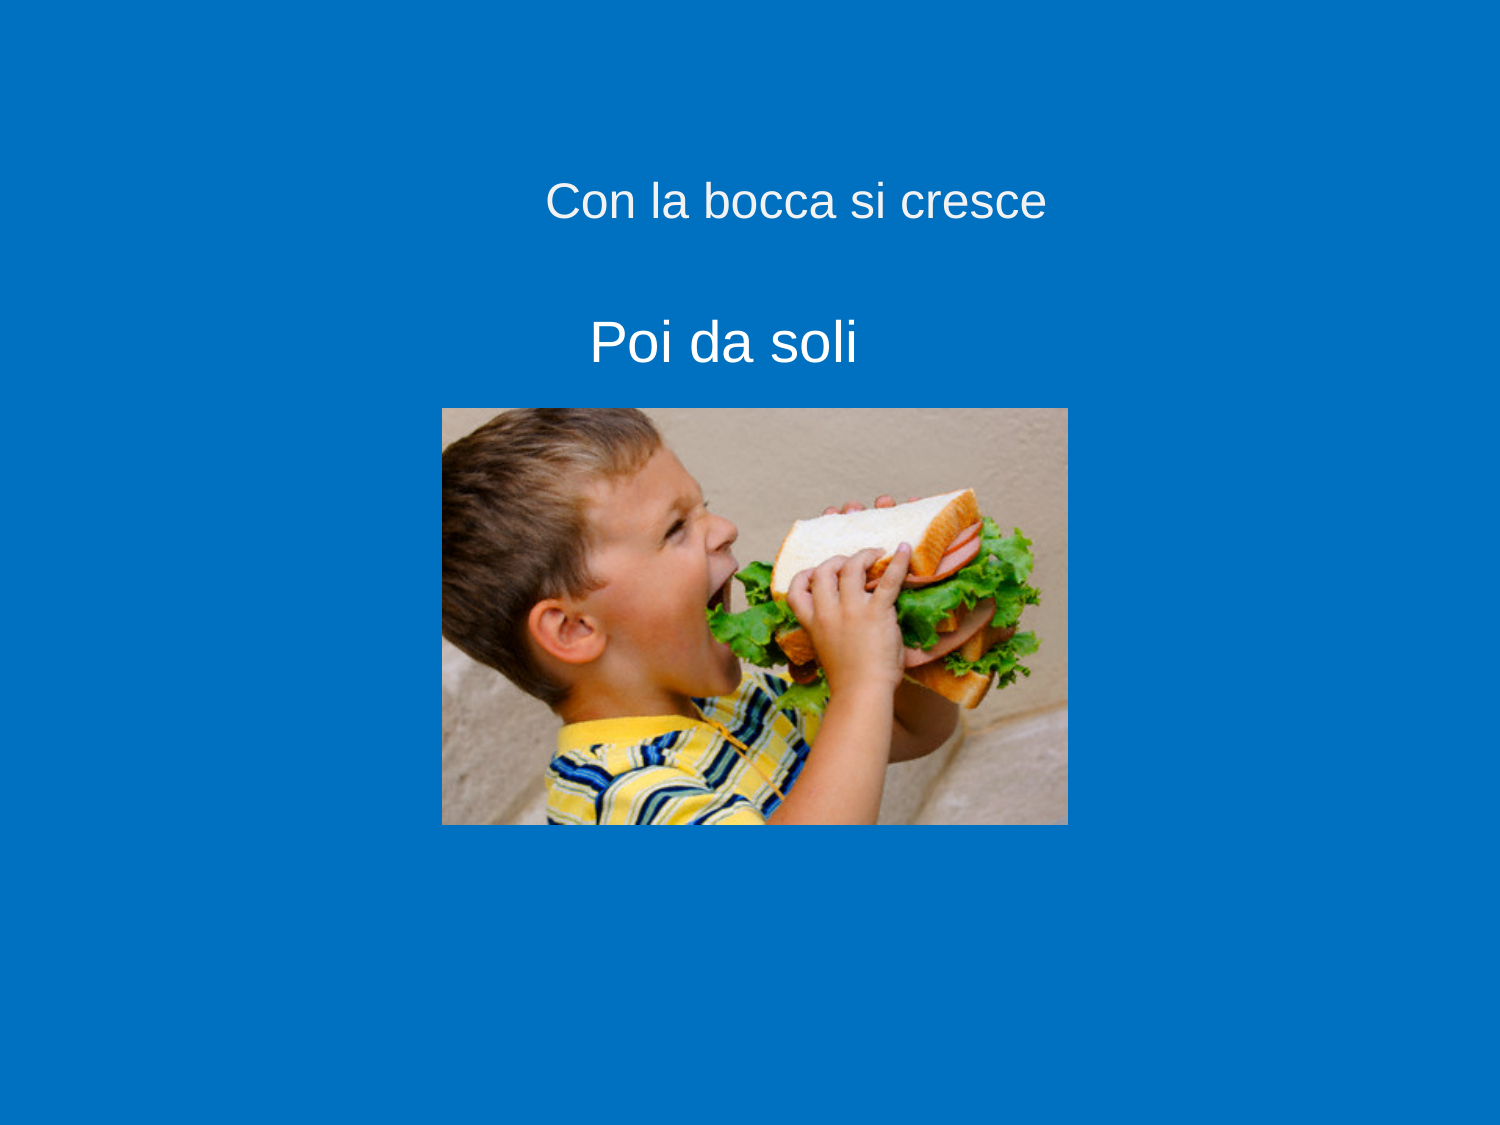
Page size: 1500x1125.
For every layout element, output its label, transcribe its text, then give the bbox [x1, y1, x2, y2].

text_box Con la bocca si cresce [230, 160, 1365, 296]
picture [442, 408, 1068, 825]
text_box Poi da soli [574, 296, 874, 382]
